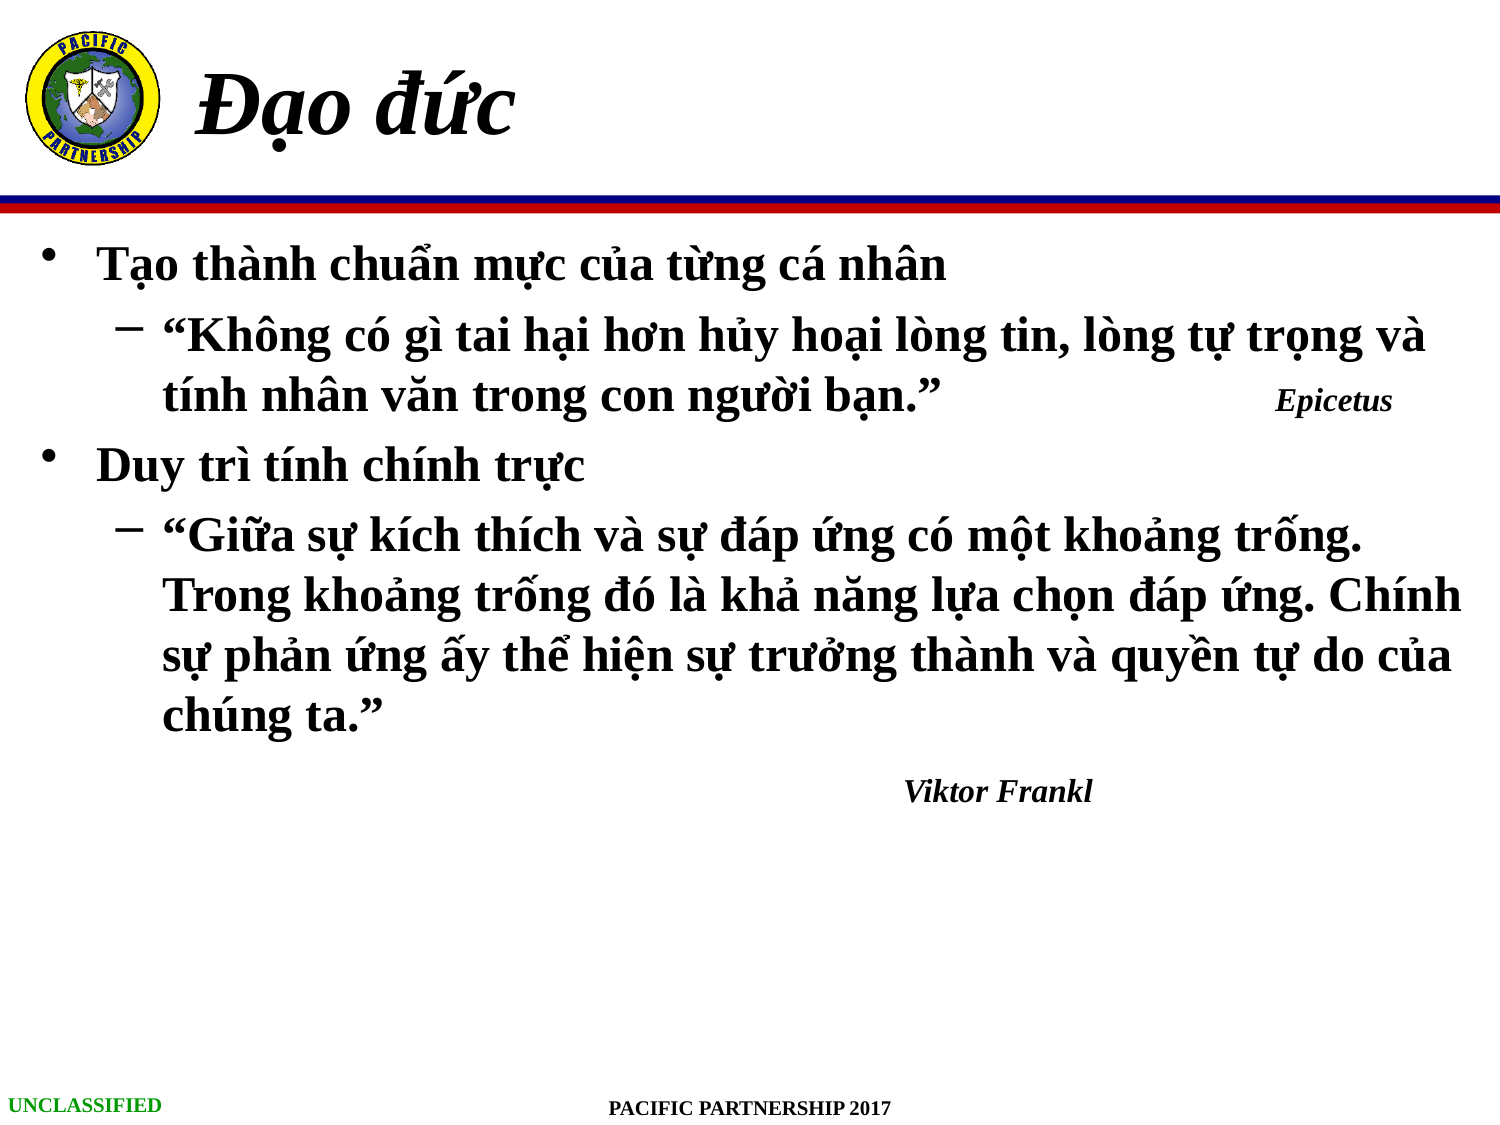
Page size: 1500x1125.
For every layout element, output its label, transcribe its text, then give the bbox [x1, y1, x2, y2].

list Tạo thành chuẩn mực của từng cá nhân “Không có gì tai hại hơn hủy hoại lòng tin, lòng tự trọng và tính nhân văn trong con người bạn.” Epicetus Duy trì tính chính trực “Giữa sự kích thích và sự đáp ứng có một khoảng trống. Trong khoảng trống đó là khả năng lựa chọn đáp ứng. Chính sự phản ứng ấy thể hiện sự trưởng thành và quyền tự do của chúng ta.” Viktor Frankl [32, 222, 1476, 1039]
title Đạo đức [186, 26, 1476, 170]
picture [22, 29, 163, 166]
